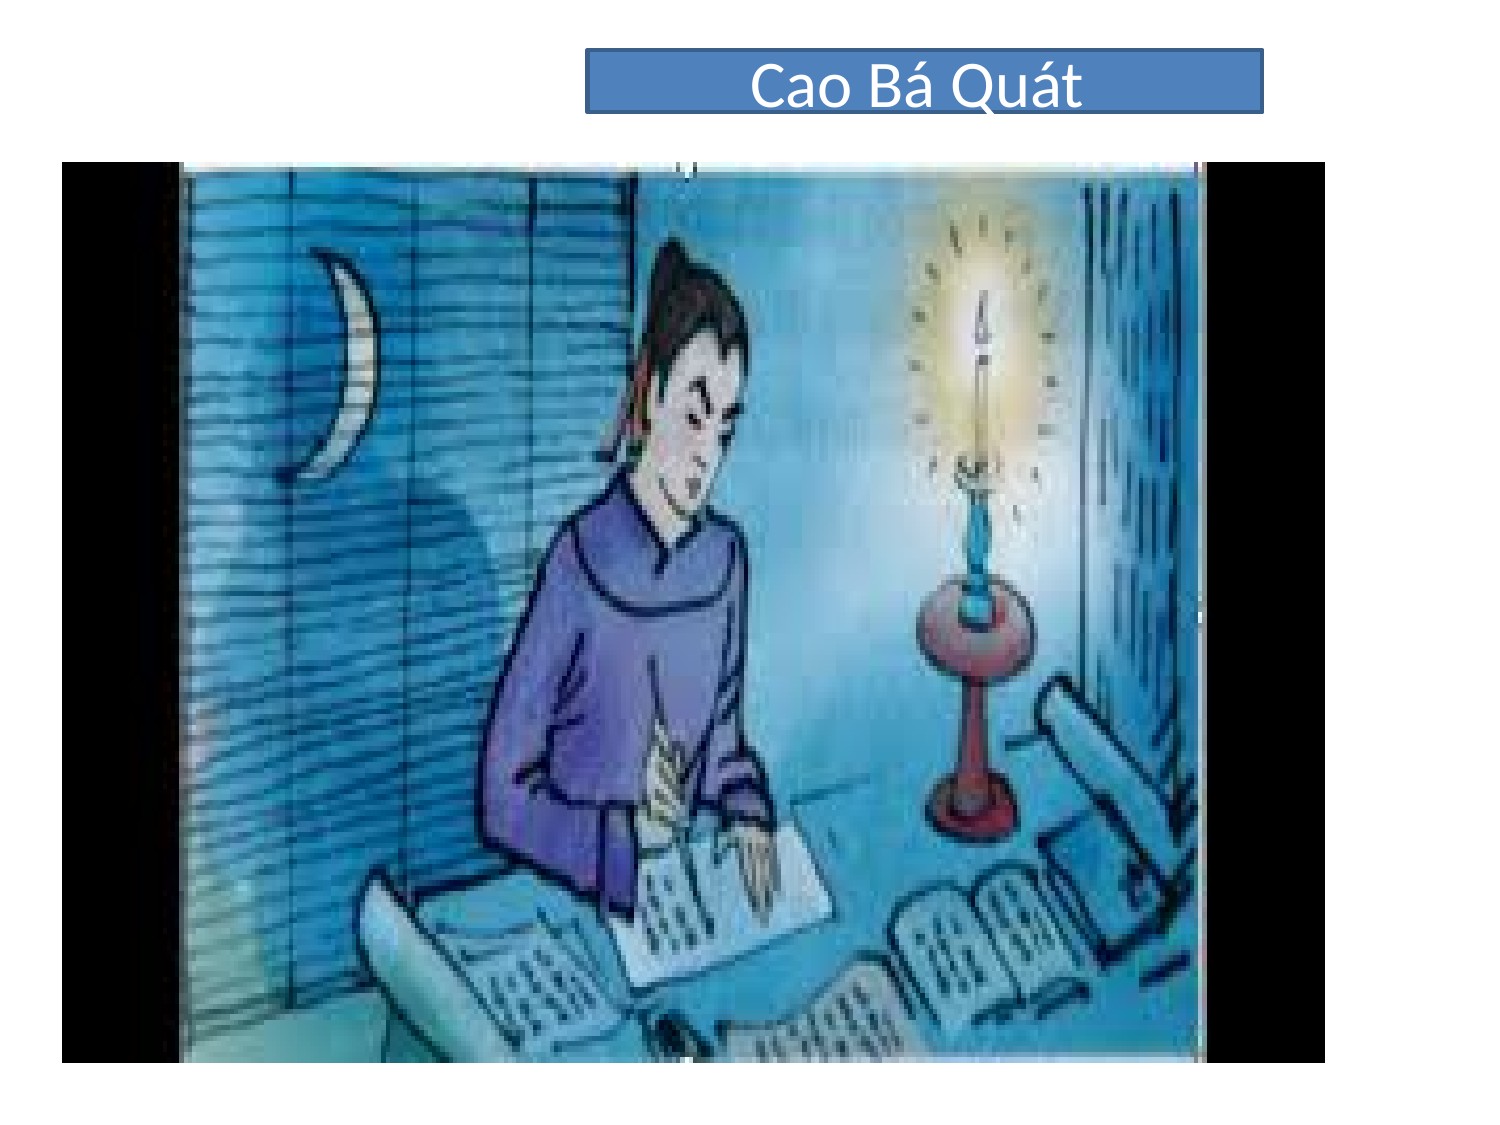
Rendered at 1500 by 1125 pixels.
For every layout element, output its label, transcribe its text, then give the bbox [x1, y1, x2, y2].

picture [62, 162, 1326, 1063]
text_box Cao Bá Quát [585, 48, 1264, 114]
